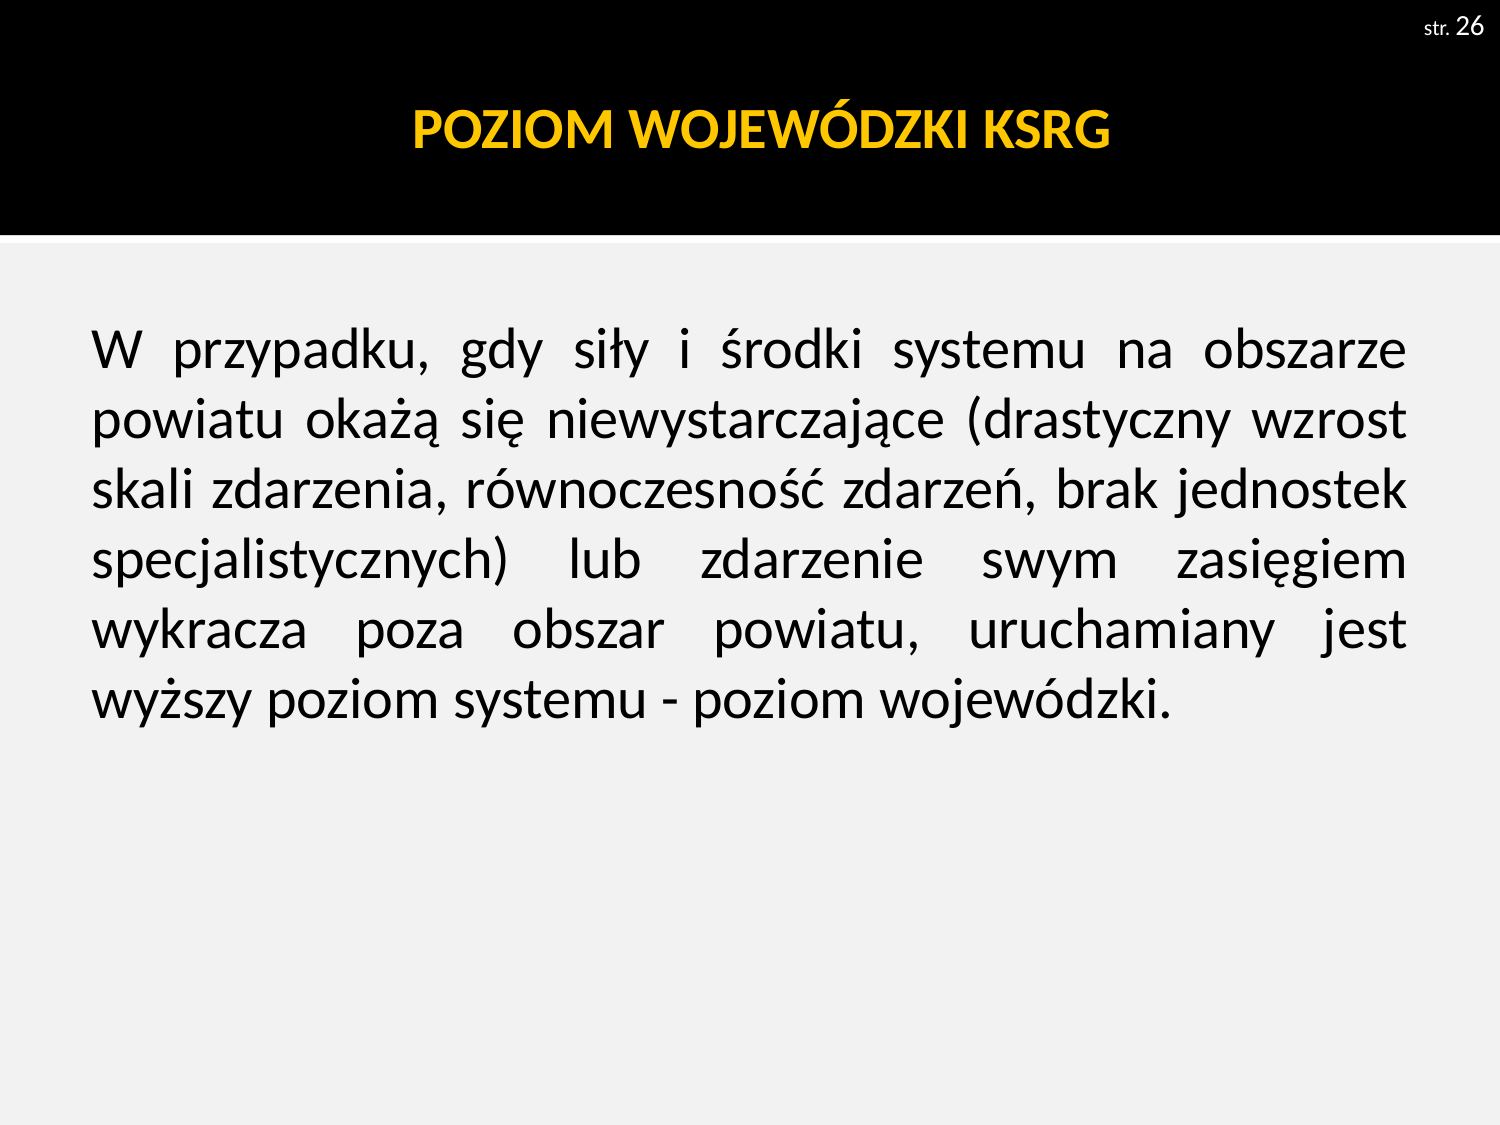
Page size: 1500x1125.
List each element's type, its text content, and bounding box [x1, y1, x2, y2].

title POZIOM WOJEWÓDZKI KSRG [253, 42, 1270, 209]
text_box W przypadku, gdy siły i środki systemu na obszarze powiatu okażą się niewystarczające (drastyczny wzrost skali zdarzenia, równoczesność zdarzeń, brak jednostek specjalistycznych) lub zdarzenie swym zasięgiem wykracza poza obszar powiatu, uruchamiany jest wyższy poziom systemu - poziom wojewódzki. [76, 302, 1424, 742]
slide_number str. 26 [1404, 0, 1500, 41]
